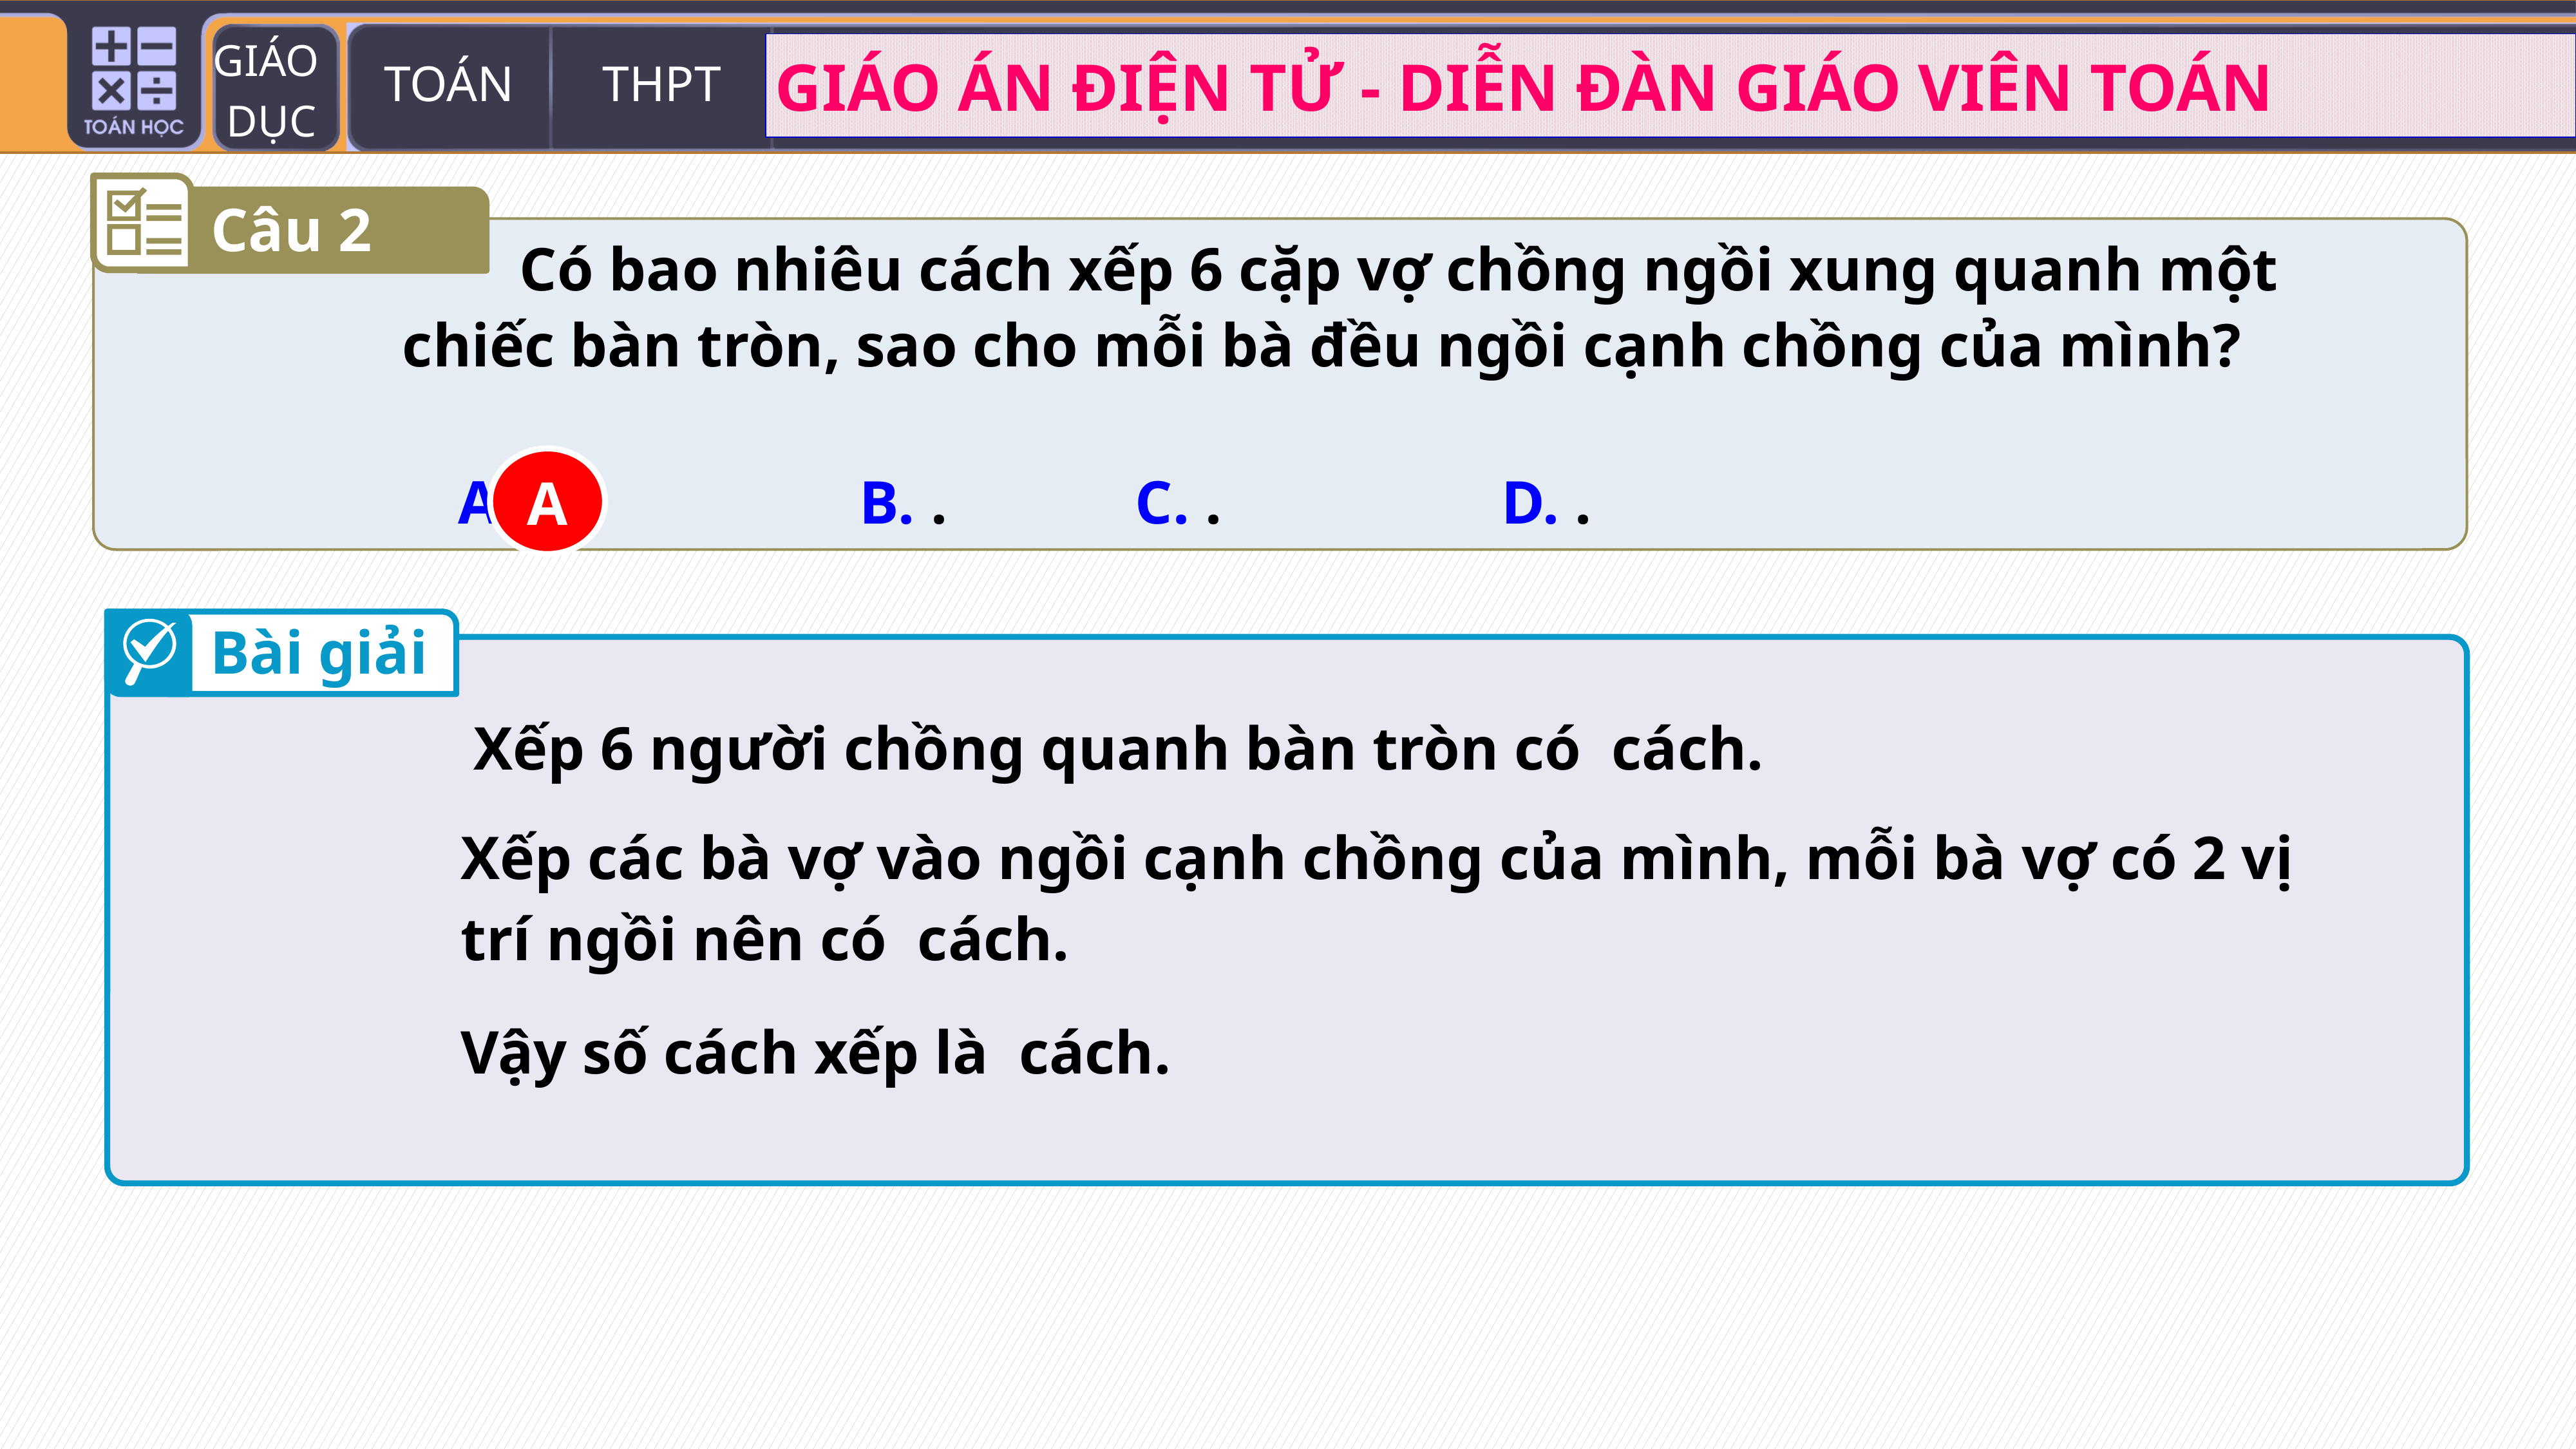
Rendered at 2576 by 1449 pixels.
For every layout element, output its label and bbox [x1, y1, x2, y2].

text_box [107, 609, 2467, 1184]
text_box [93, 175, 2467, 550]
